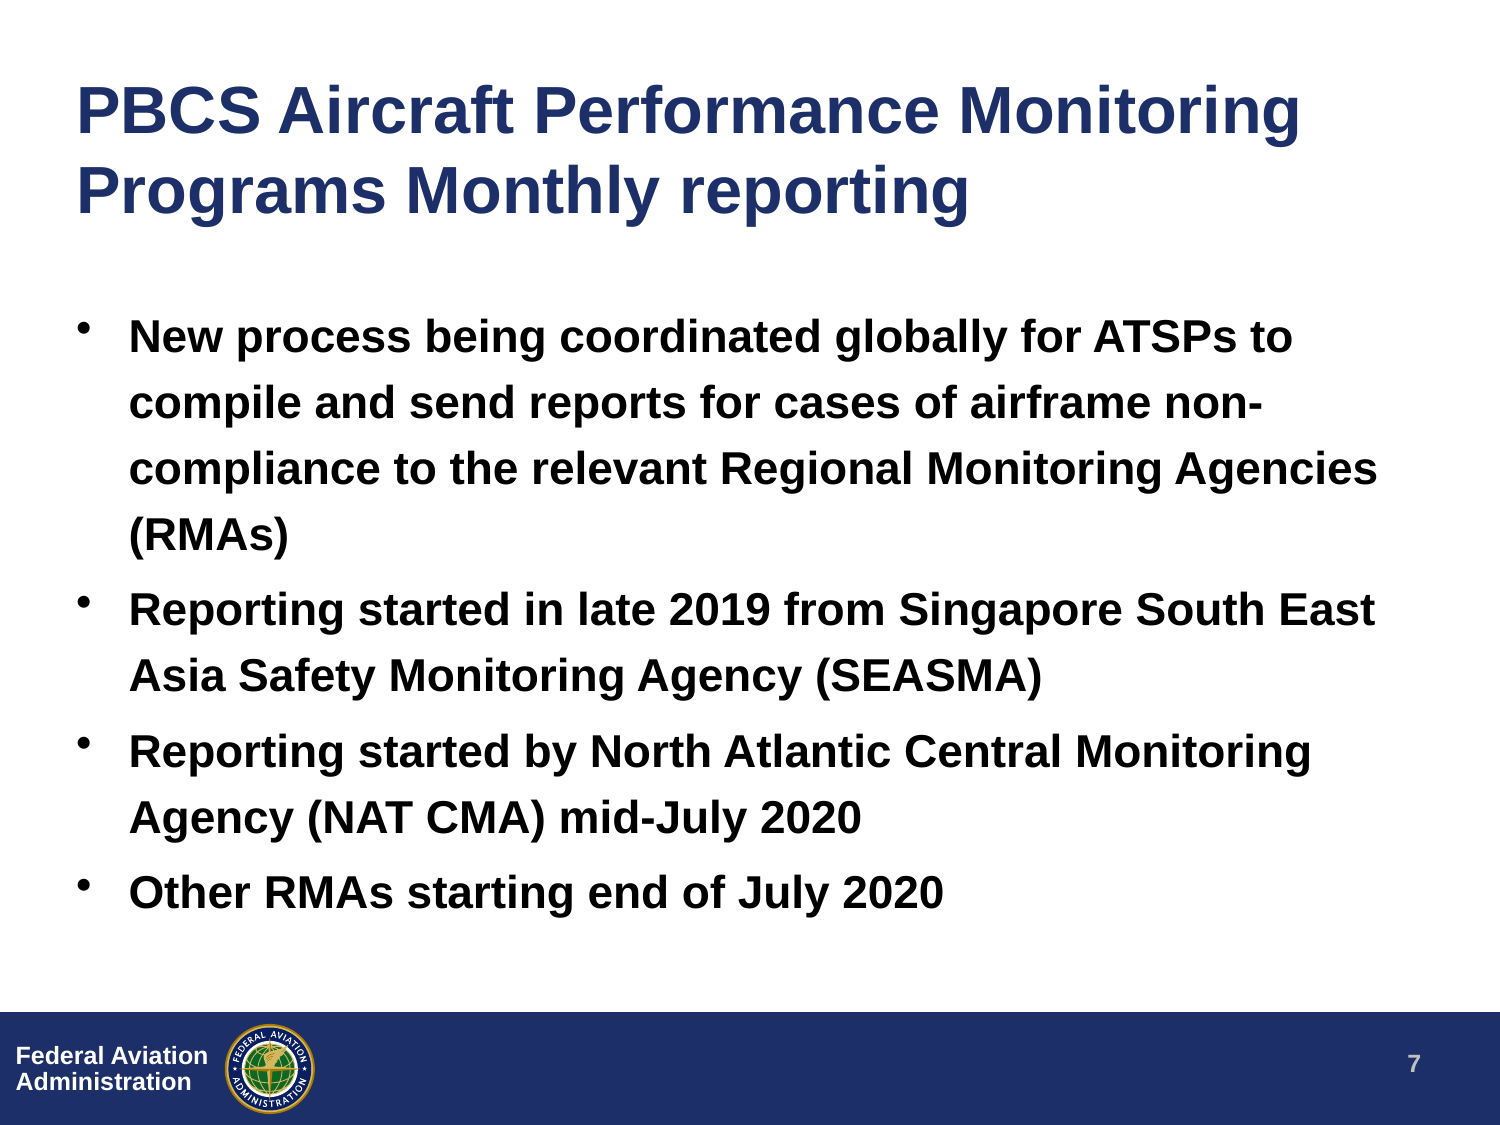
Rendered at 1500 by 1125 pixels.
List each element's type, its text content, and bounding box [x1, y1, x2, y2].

title PBCS Aircraft Performance Monitoring Programs Monthly reporting [61, 51, 1472, 243]
list New process being coordinated globally for ATSPs to compile and send reports for cases of airframe non-compliance to the relevant Regional Monitoring Agencies (RMAs) Reporting started in late 2019 from Singapore South East Asia Safety Monitoring Agency (SEASMA) Reporting started by North Atlantic Central Monitoring Agency (NAT CMA) mid-July 2020 Other RMAs starting end of July 2020 [61, 287, 1424, 934]
